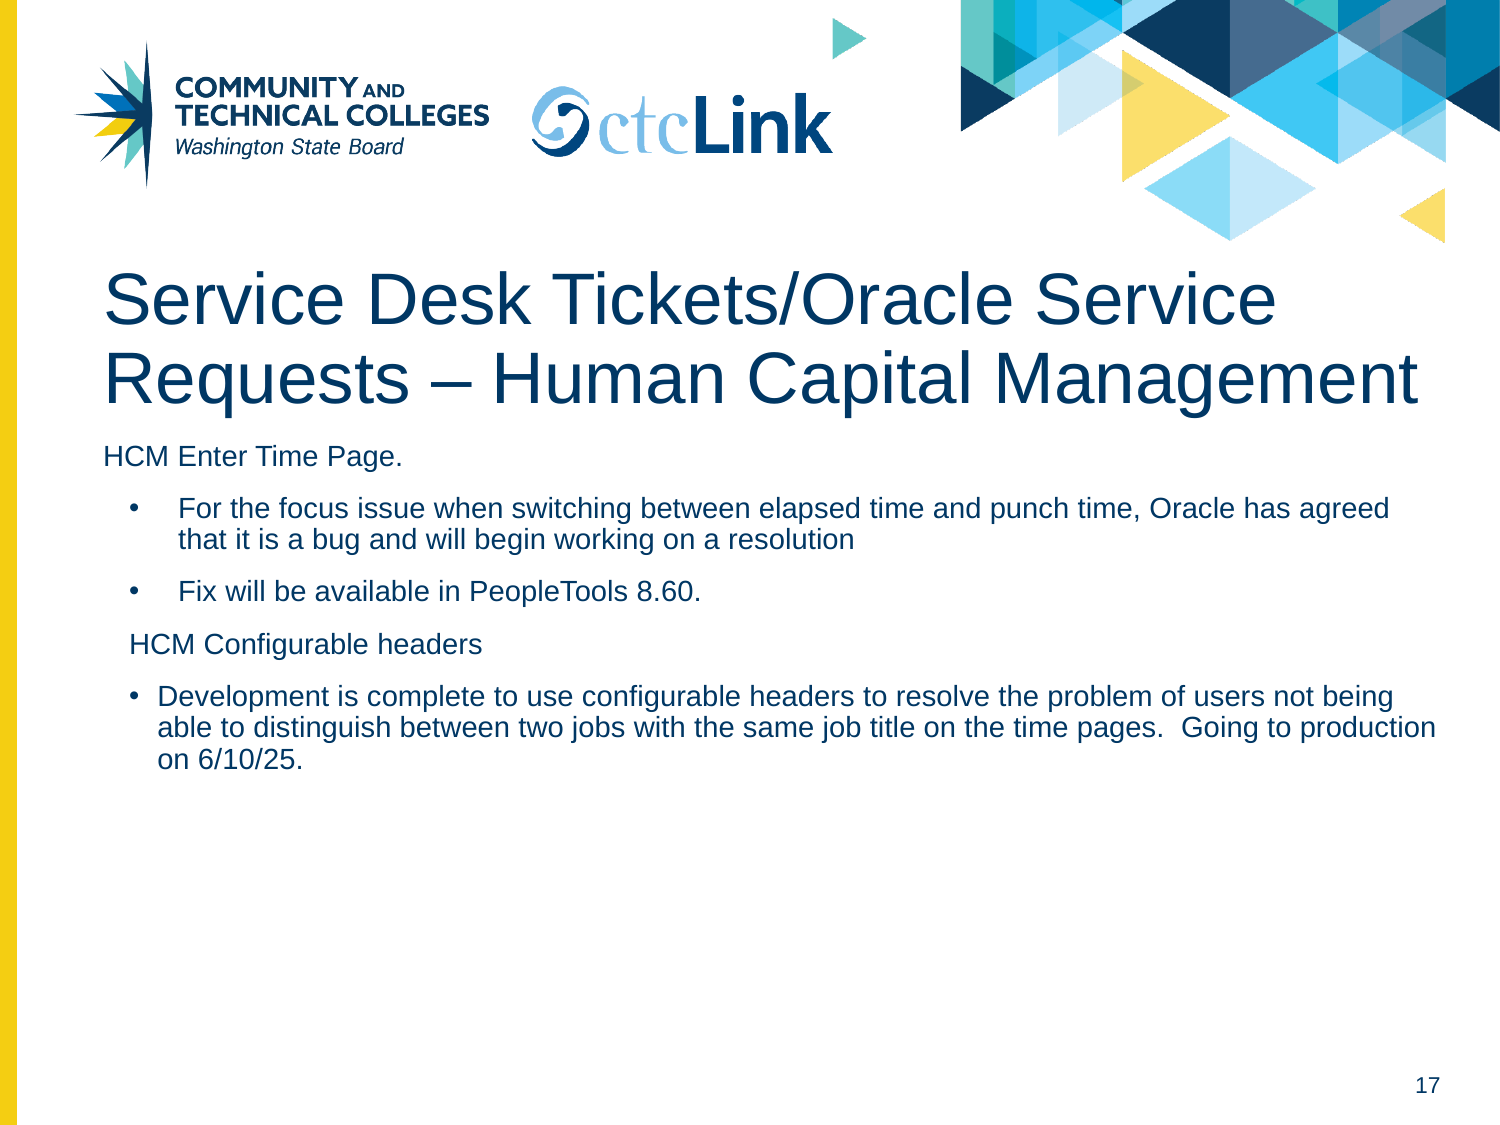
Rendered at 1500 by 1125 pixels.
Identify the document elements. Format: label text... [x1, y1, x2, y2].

list HCM Enter Time Page. For the focus issue when switching between elapsed time and punch time, Oracle has agreed that it is a bug and will begin working on a resolution Fix will be available in PeopleTools 8.60. HCM Configurable headers Development is complete to use configurable headers to resolve the problem of users not being able to distinguish between two jobs with the same job title on the time pages. Going to production on 6/10/25. [88, 433, 1456, 1103]
title Service Desk Tickets/Oracle Service Requests – Human Capital Management [88, 254, 1456, 385]
picture [17, 0, 1500, 243]
slide_number 17 [1378, 1063, 1456, 1103]
